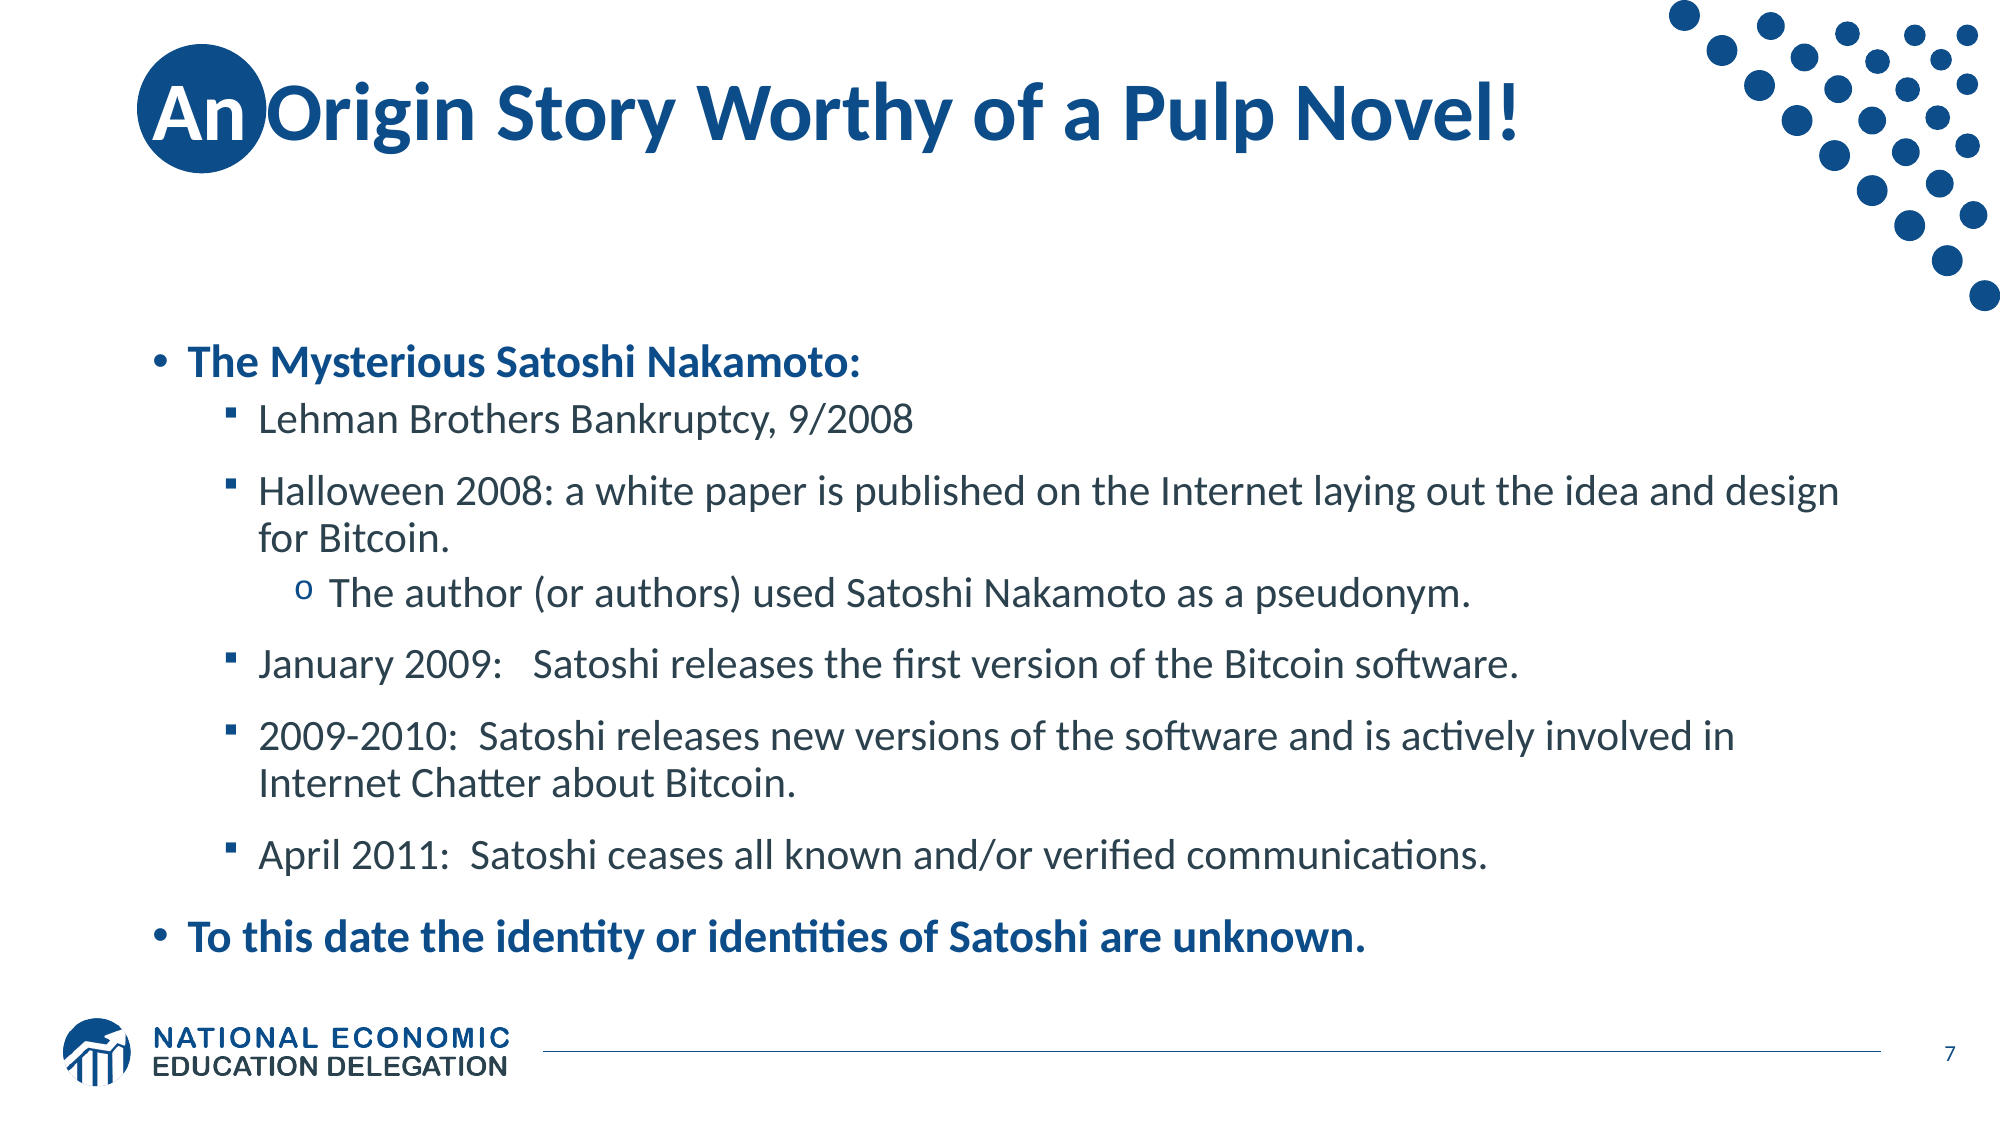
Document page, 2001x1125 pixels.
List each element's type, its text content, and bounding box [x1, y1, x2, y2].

list The Mysterious Satoshi Nakamoto: Lehman Brothers Bankruptcy, 9/2008 Halloween 2008: a white paper is published on the Internet laying out the idea and design for Bitcoin. The author (or authors) used Satoshi Nakamoto as a pseudonym. January 2009: Satoshi releases the first version of the Bitcoin software. 2009-2010: Satoshi releases new versions of the software and is actively involved in Internet Chatter about Bitcoin. April 2011: Satoshi ceases all known and/or verified communications. To this date the identity or identities of Satoshi are unknown. [137, 257, 1863, 972]
picture [55, 1013, 520, 1091]
slide_number 7 [1521, 1022, 1972, 1082]
title An Origin Story Worthy of a Pulp Novel! [137, 4, 1863, 222]
